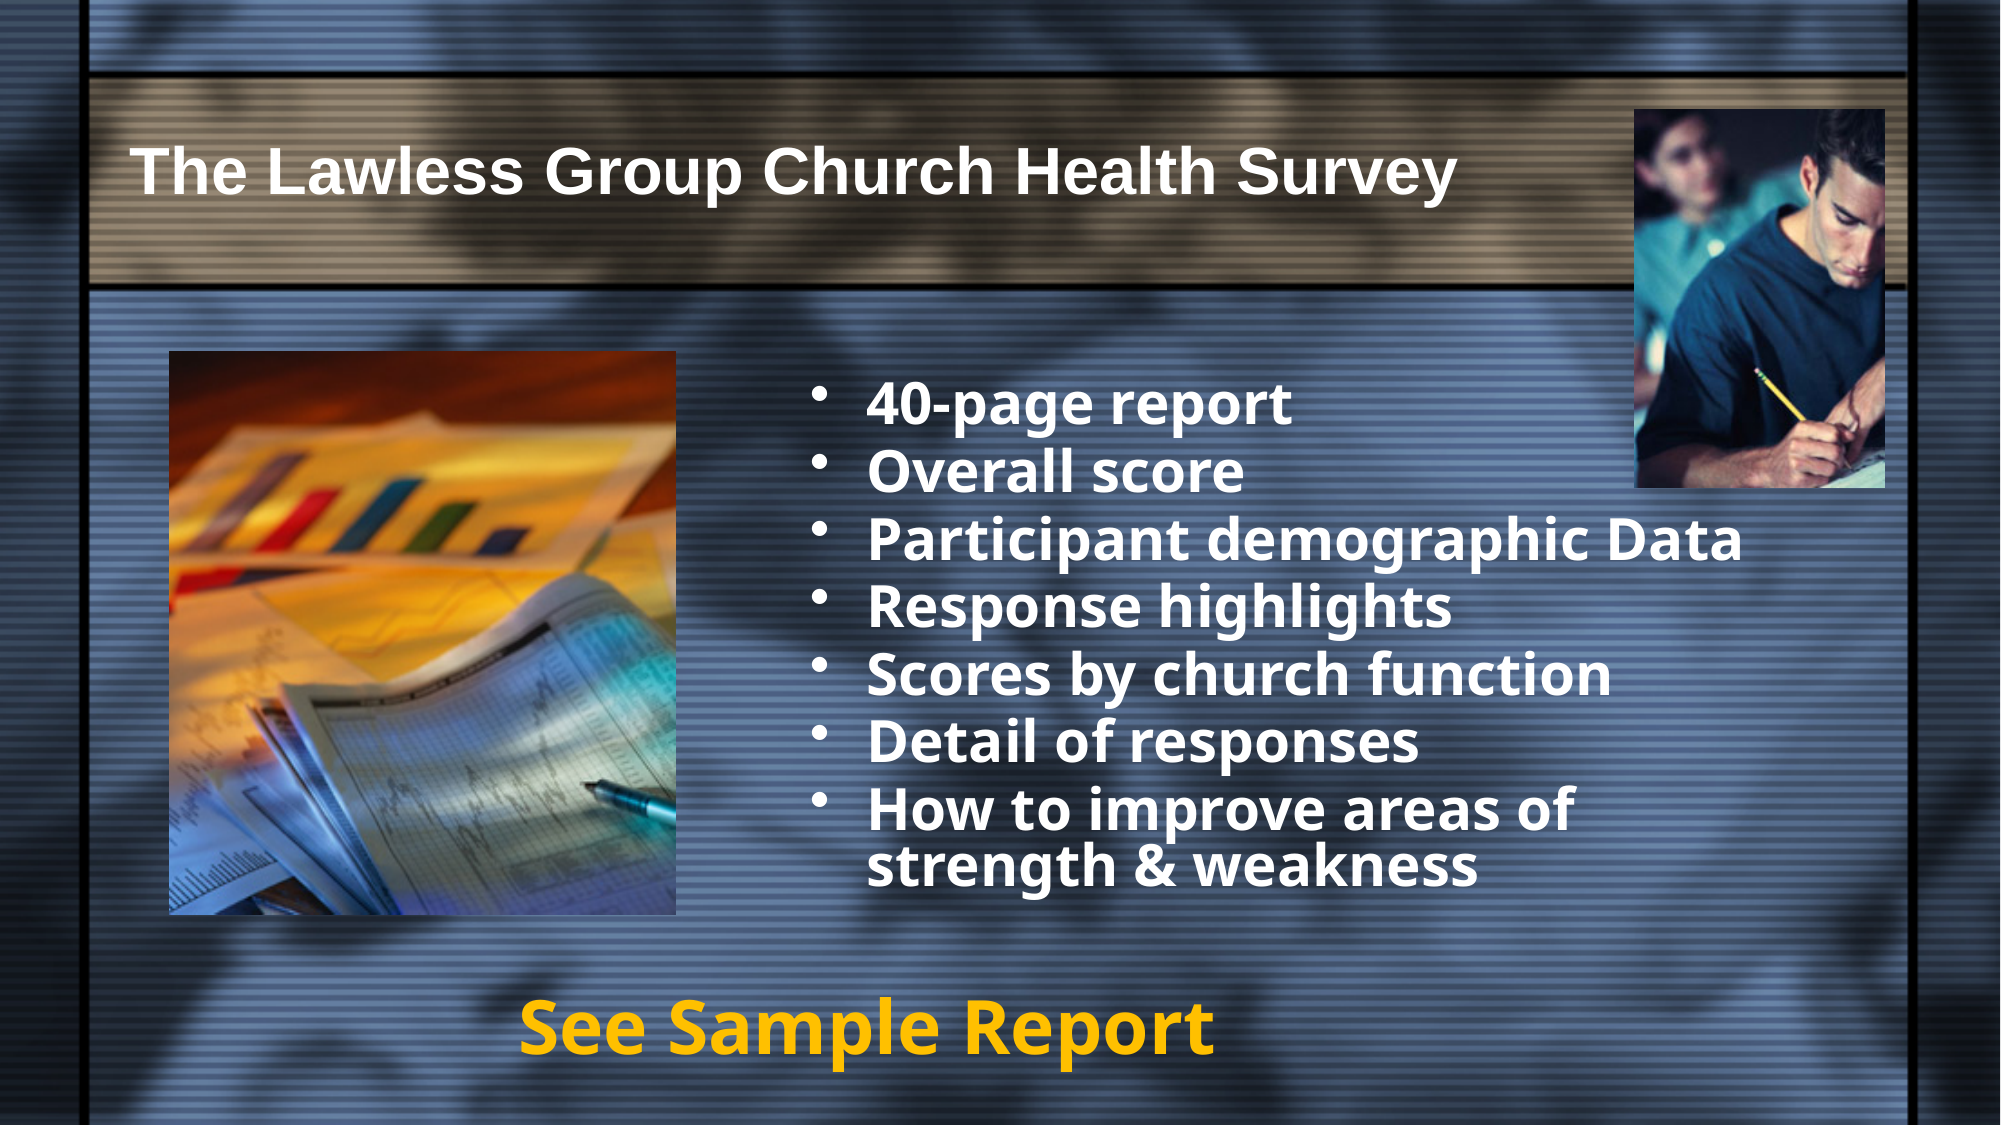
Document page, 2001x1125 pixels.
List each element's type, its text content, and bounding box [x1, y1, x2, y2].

picture [0, 0, 2001, 1125]
text_box 40-page report Overall score Participant demographic Data Response highlights Scores by church function Detail of responses How to improve areas of strength & weakness [795, 333, 1855, 984]
text_box See Sample Report [503, 926, 1266, 1077]
text_box The Lawless Group Church Health Survey [115, 120, 1628, 216]
